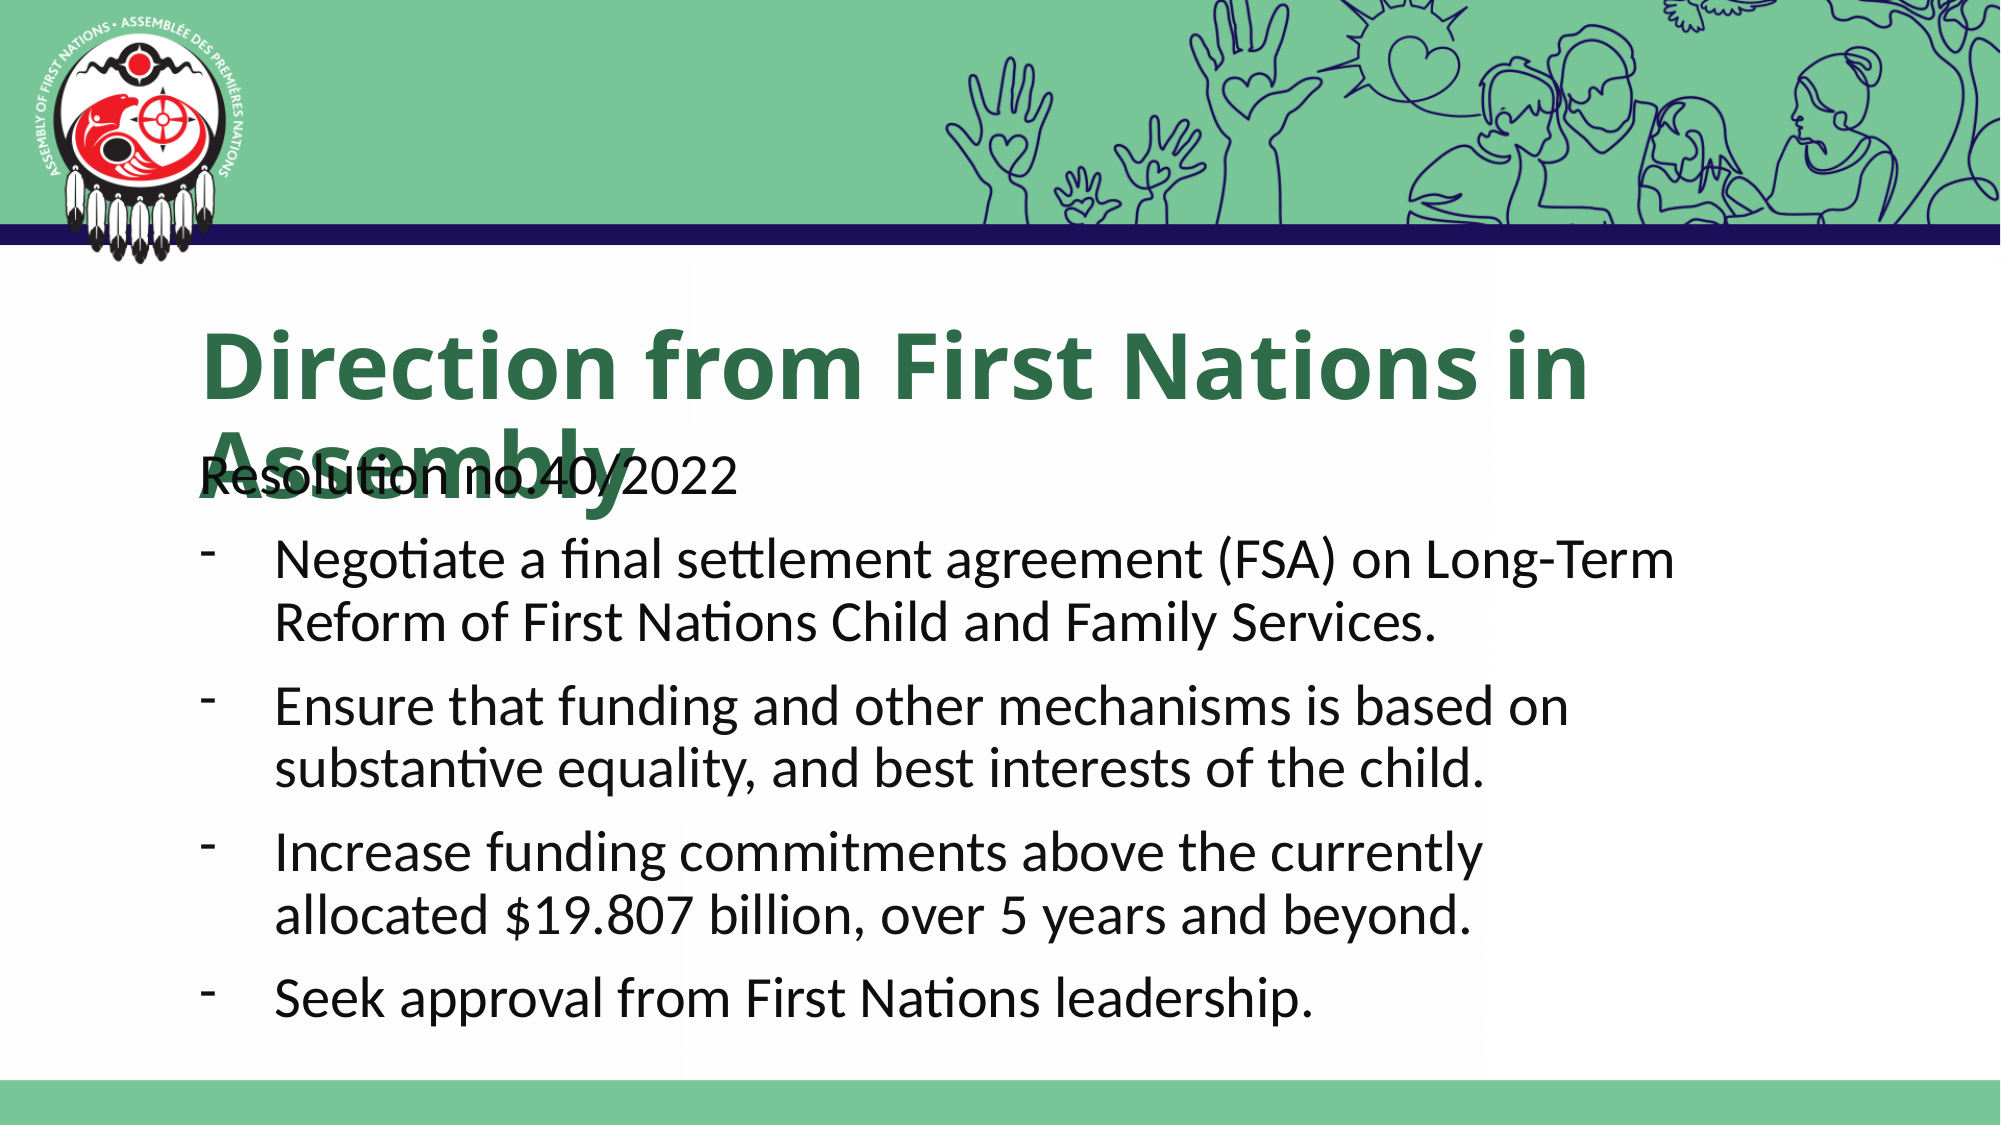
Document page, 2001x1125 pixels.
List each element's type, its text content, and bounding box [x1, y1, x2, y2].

title Direction from First Nations in Assembly [184, 312, 1717, 408]
picture [0, 0, 2001, 1125]
list Resolution no.40/2022 Negotiate a final settlement agreement (FSA) on Long-Term Reform of First Nations Child and Family Services. Ensure that funding and other mechanisms is based on substantive equality, and best interests of the child. Increase funding commitments above the currently allocated $19.807 billion, over 5 years and beyond. Seek approval from First Nations leadership. [184, 437, 1717, 1043]
